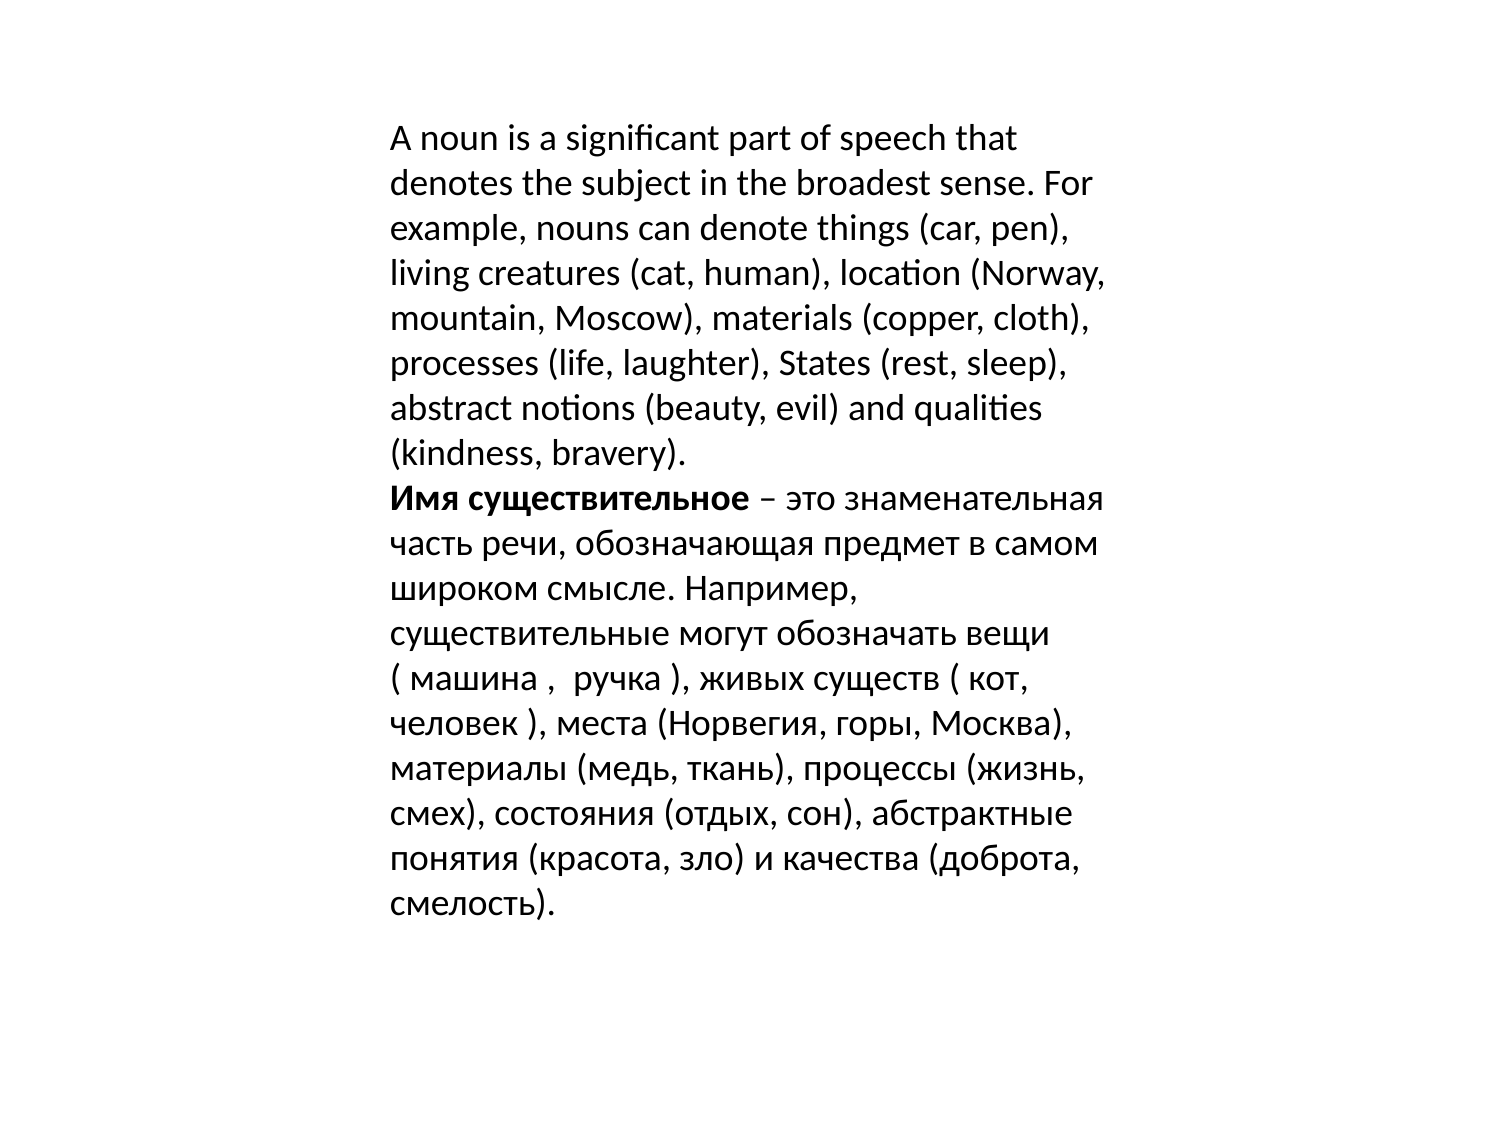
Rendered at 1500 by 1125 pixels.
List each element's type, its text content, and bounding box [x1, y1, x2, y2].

text_box A noun is a significant part of speech that denotes the subject in the broadest sense. For example, nouns can denote things (car, pen), living creatures (cat, human), location (Norway, mountain, Moscow), materials (copper, cloth), processes (life, laughter), States (rest, sleep), abstract notions (beauty, evil) and qualities (kindness, bravery). Имя существительное – это знаменательная часть речи, обозначающая предмет в самом широком смысле. Например, существительные могут обозначать вещи ( машина , ручка ), живых существ ( кот, человек ), места (Норвегия, горы, Москва), материалы (медь, ткань), процессы (жизнь, смех), состояния (отдых, сон), абстрактные понятия (красота, зло) и качества (доброта, смелость). [374, 105, 1137, 976]
